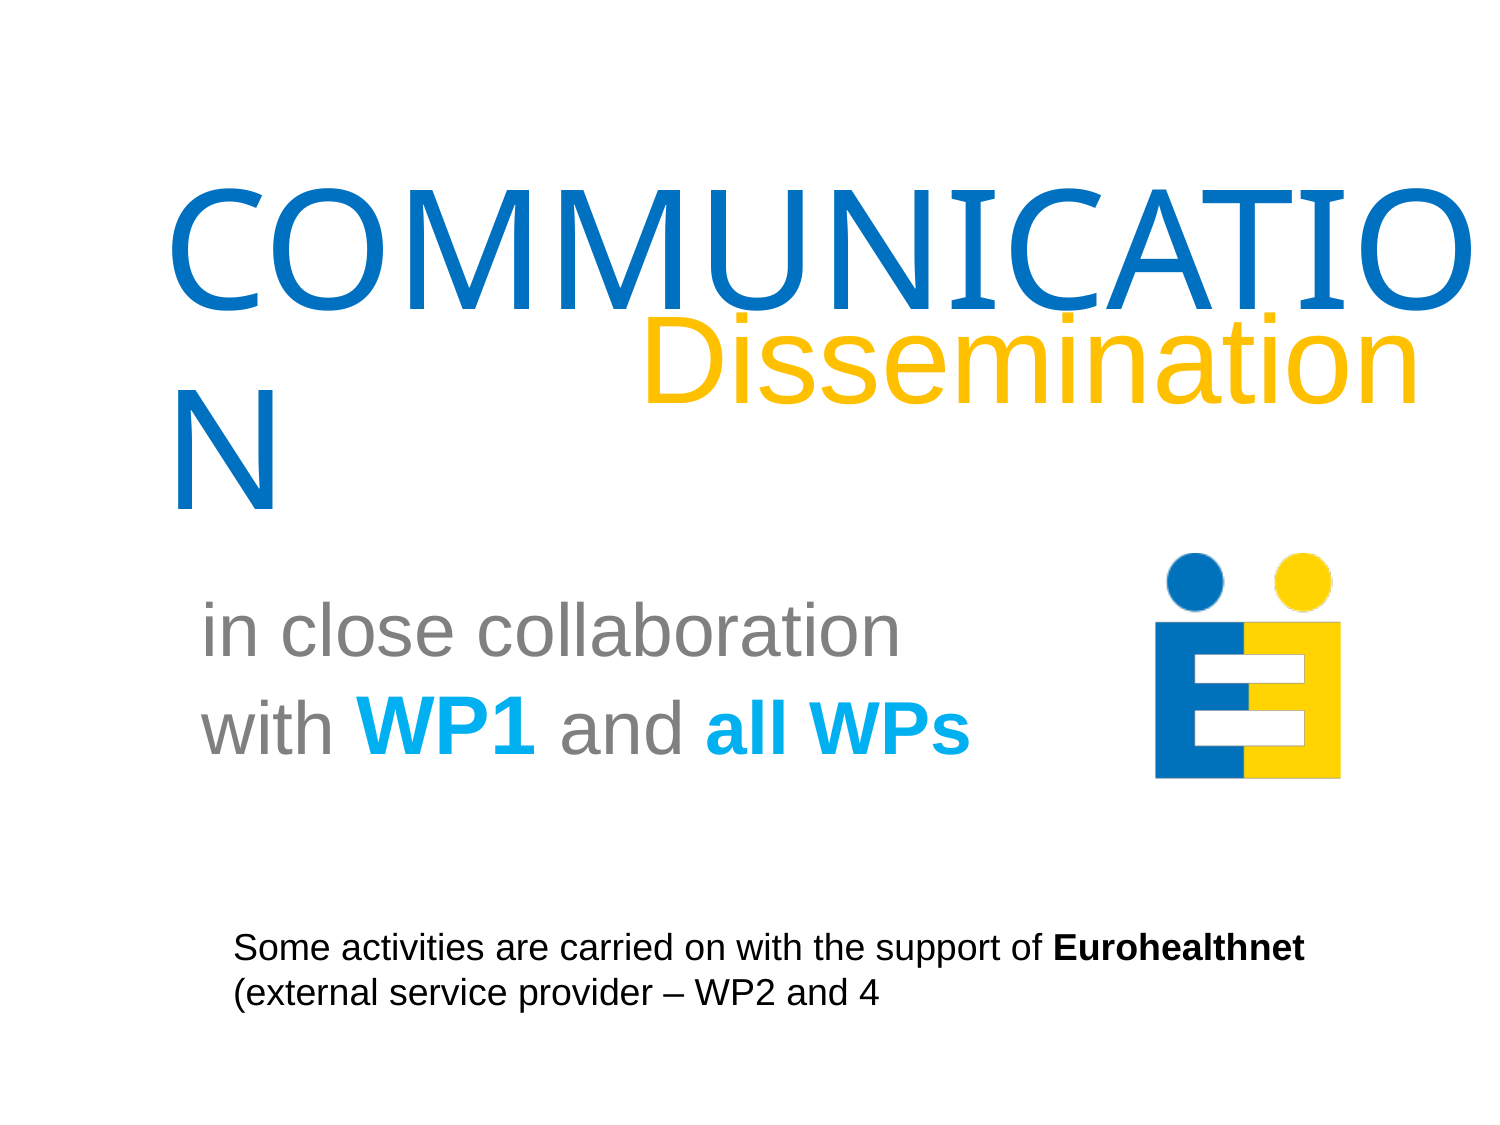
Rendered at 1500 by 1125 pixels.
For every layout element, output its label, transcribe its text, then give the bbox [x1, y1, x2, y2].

text_box Dissemination [623, 270, 1438, 436]
picture [1151, 553, 1341, 795]
title communication [147, 135, 1500, 275]
text_box in close collaboration with WP1 and all WPs [187, 573, 1051, 779]
text_box Some activities are carried on with the support of Eurohealthnet (external service provider – WP2 and 4 [218, 915, 1321, 1021]
